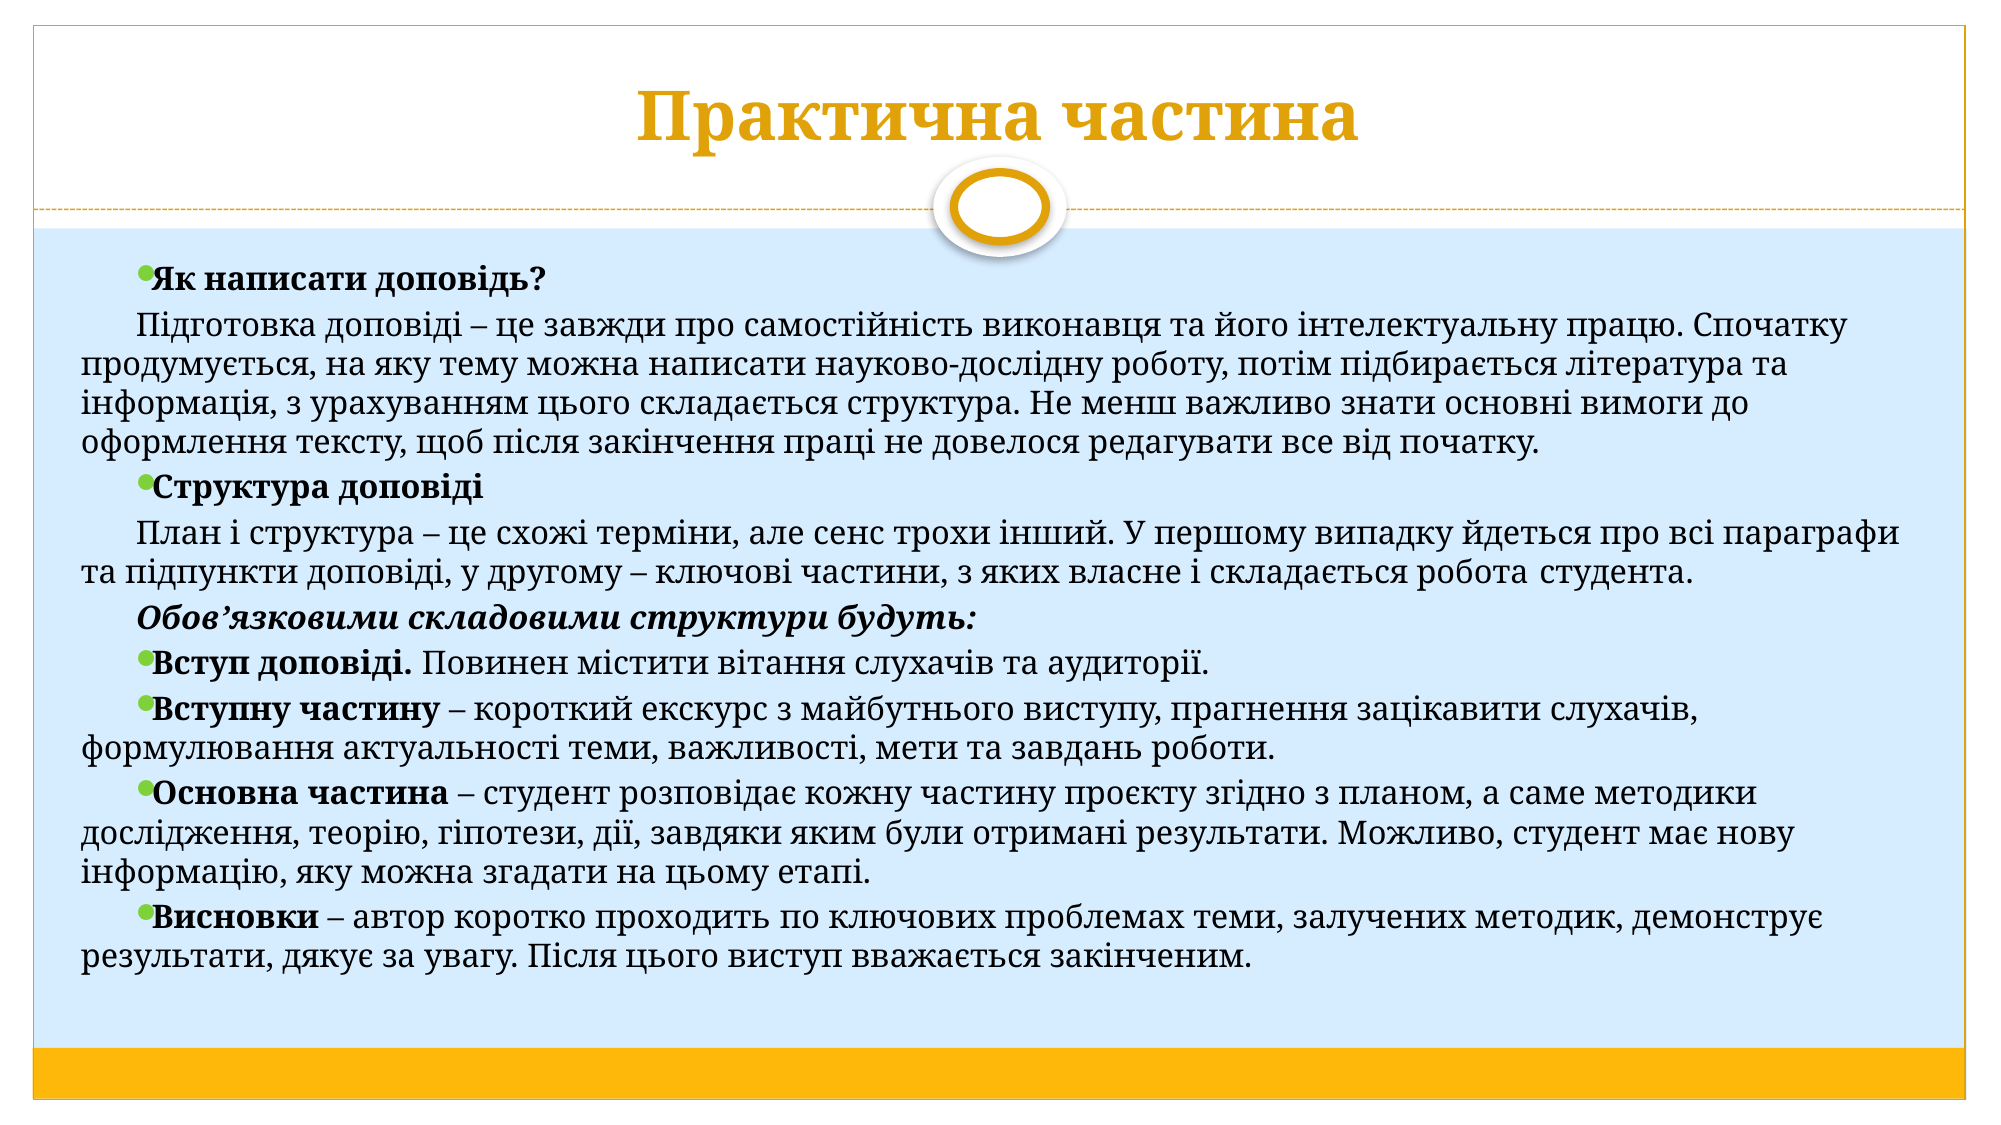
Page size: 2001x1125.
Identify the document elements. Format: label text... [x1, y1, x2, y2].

list Як написати доповідь? Підготовка доповіді – це завжди про самостійність виконавця та його інтелектуальну працю. Спочатку продумується, на яку тему можна написати науково-дослідну роботу, потім підбирається література та інформація, з урахуванням цього складається структура. Не менш важливо знати основні вимоги до оформлення тексту, щоб після закінчення праці не довелося редагувати все від початку. Структура доповіді План і структура – це схожі терміни, але сенс трохи інший. У першому випадку йдеться про всі параграфи та підпункти доповіді, у другому – ключові частини, з яких власне і складається робота студента. Обов’язковими складовими структури будуть: Вступ доповіді. Повинен містити вітання слухачів та аудиторії. Вступну частину – короткий екскурс з майбутнього виступу, прагнення зацікавити слухачів, формулювання актуальності теми, важливості, мети та завдань роботи. Основна частина – студент розповідає кожну частину проєкту згідно з планом, а саме методики дослідження, теорію, гіпотези, дії, завдяки яким були отримані результати. Можливо, студент має нову інформацію, яку можна згадати на цьому етапі. Висновки – автор коротко проходить по ключових проблемах теми, залучених методик, демонструє результати, дякує за увагу. Після цього виступ вважається закінченим. [66, 250, 1926, 1001]
title Практична частина [66, 37, 1933, 162]
